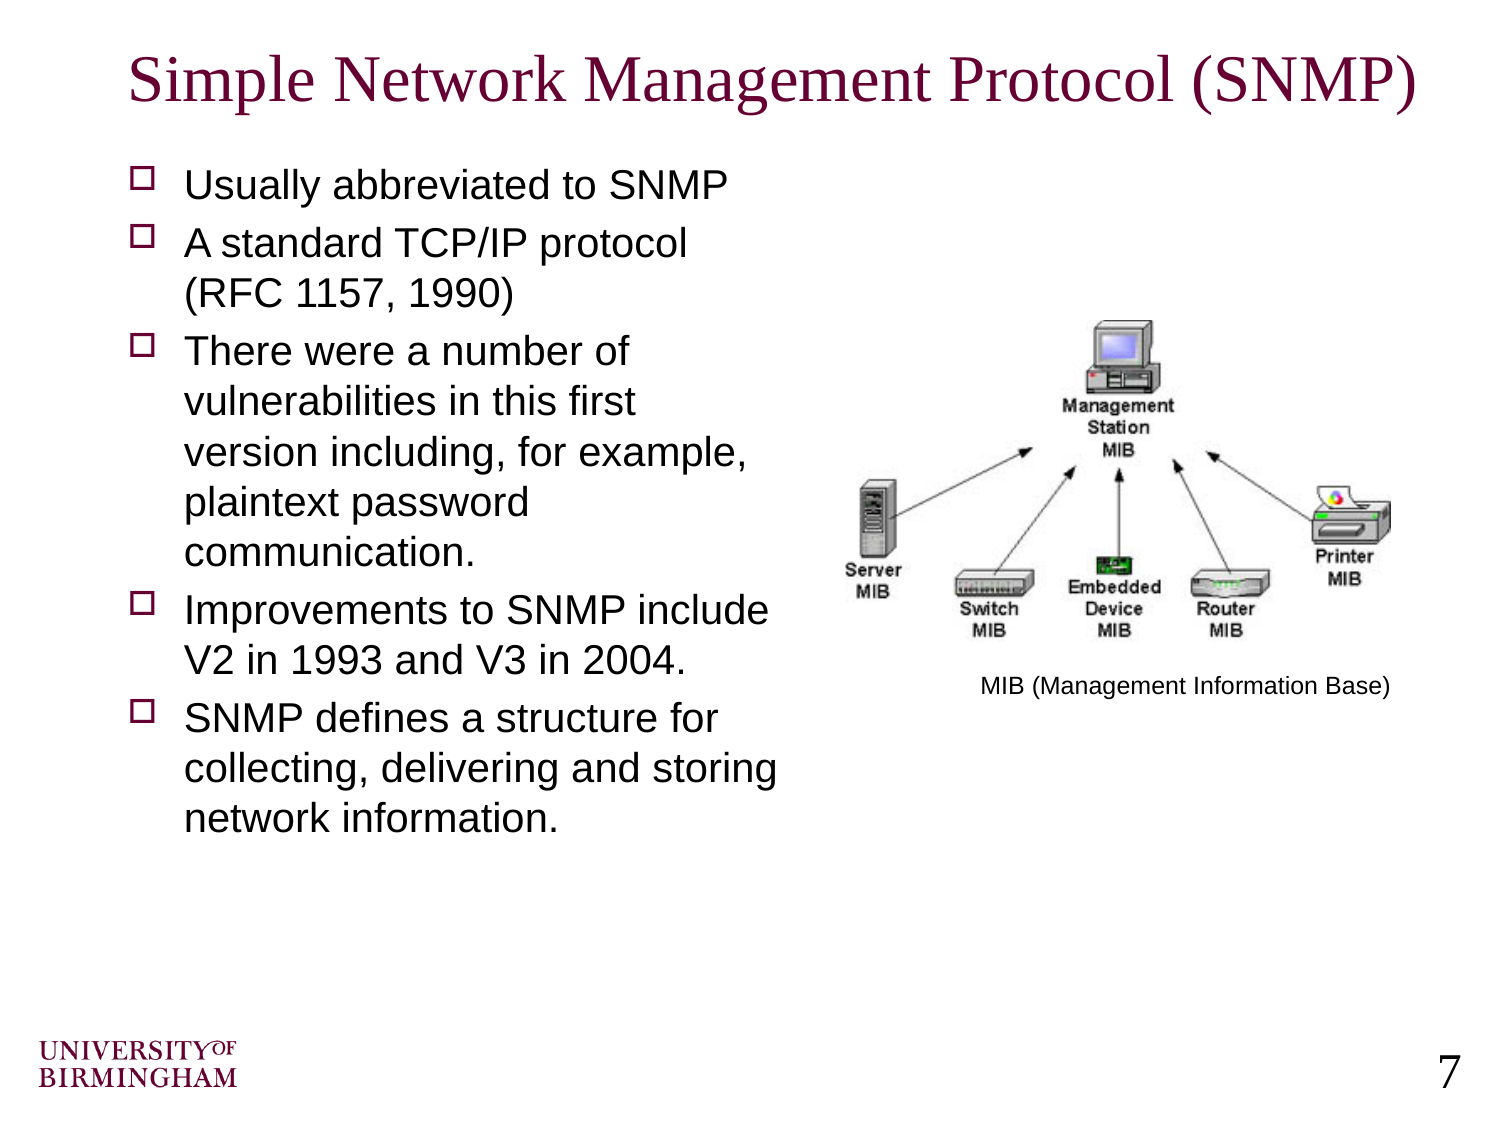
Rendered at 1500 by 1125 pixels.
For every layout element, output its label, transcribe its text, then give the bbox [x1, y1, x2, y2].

picture [0, 1002, 275, 1125]
list Usually abbreviated to SNMP A standard TCP/IP protocol (RFC 1157, 1990) There were a number of vulnerabilities in this first version including, for example, plaintext password communication. Improvements to SNMP include V2 in 1993 and V3 in 2004. SNMP defines a structure for collecting, delivering and storing network information. [112, 149, 795, 1001]
picture [844, 319, 1391, 645]
title Simple Network Management Protocol (SNMP) [112, 0, 1465, 151]
text_box MIB (Management Information Base) [965, 662, 1407, 707]
